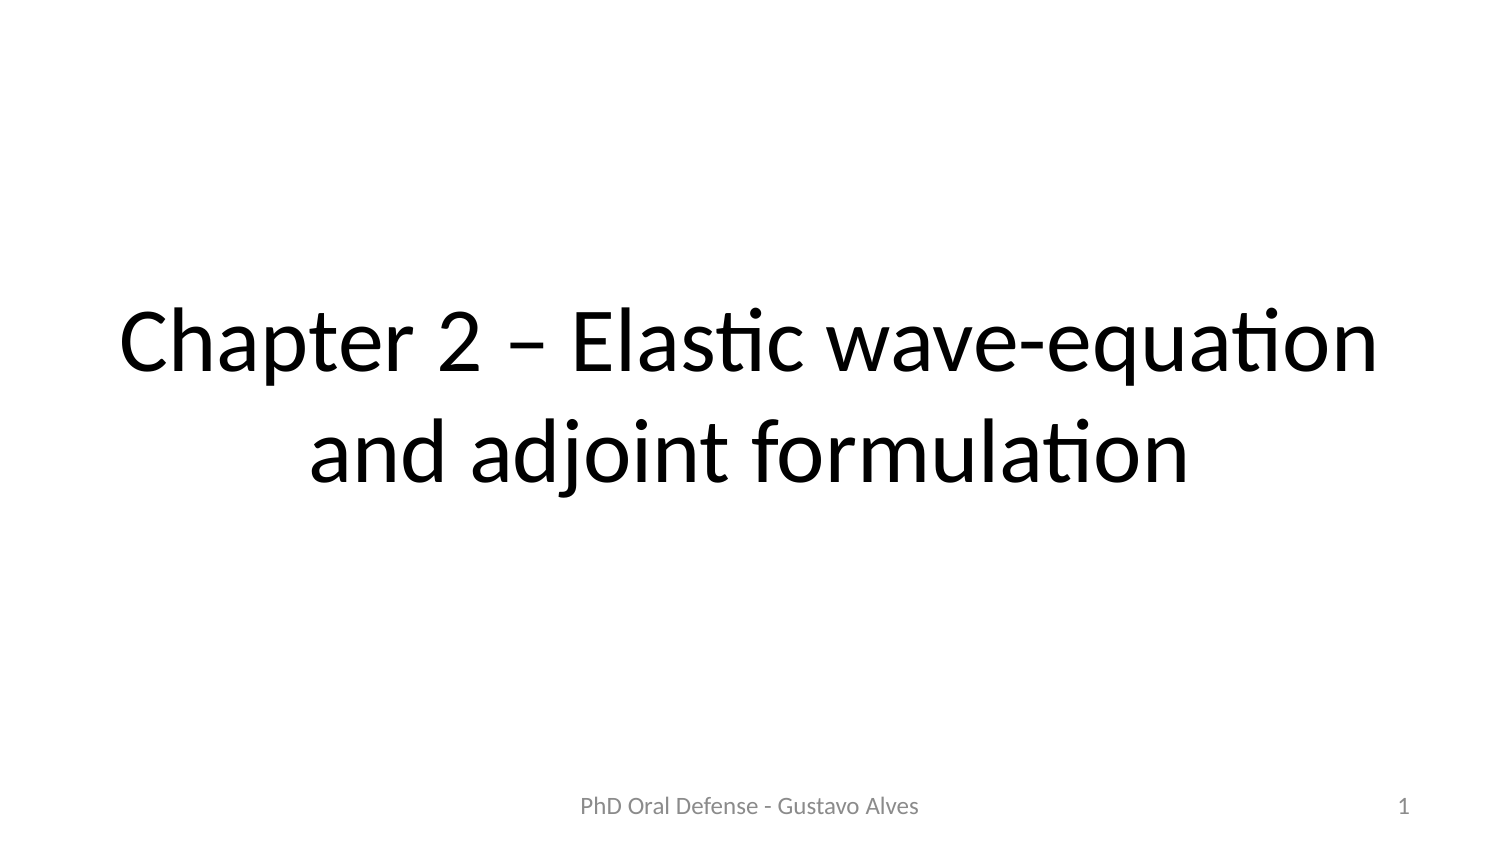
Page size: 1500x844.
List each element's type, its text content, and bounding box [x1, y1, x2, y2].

title Chapter 2 – Elastic wave-equation and adjoint formulation [75, 227, 1425, 554]
slide_number 1 [1074, 782, 1425, 827]
footer PhD Oral Defense - Gustavo Alves [512, 782, 988, 827]
